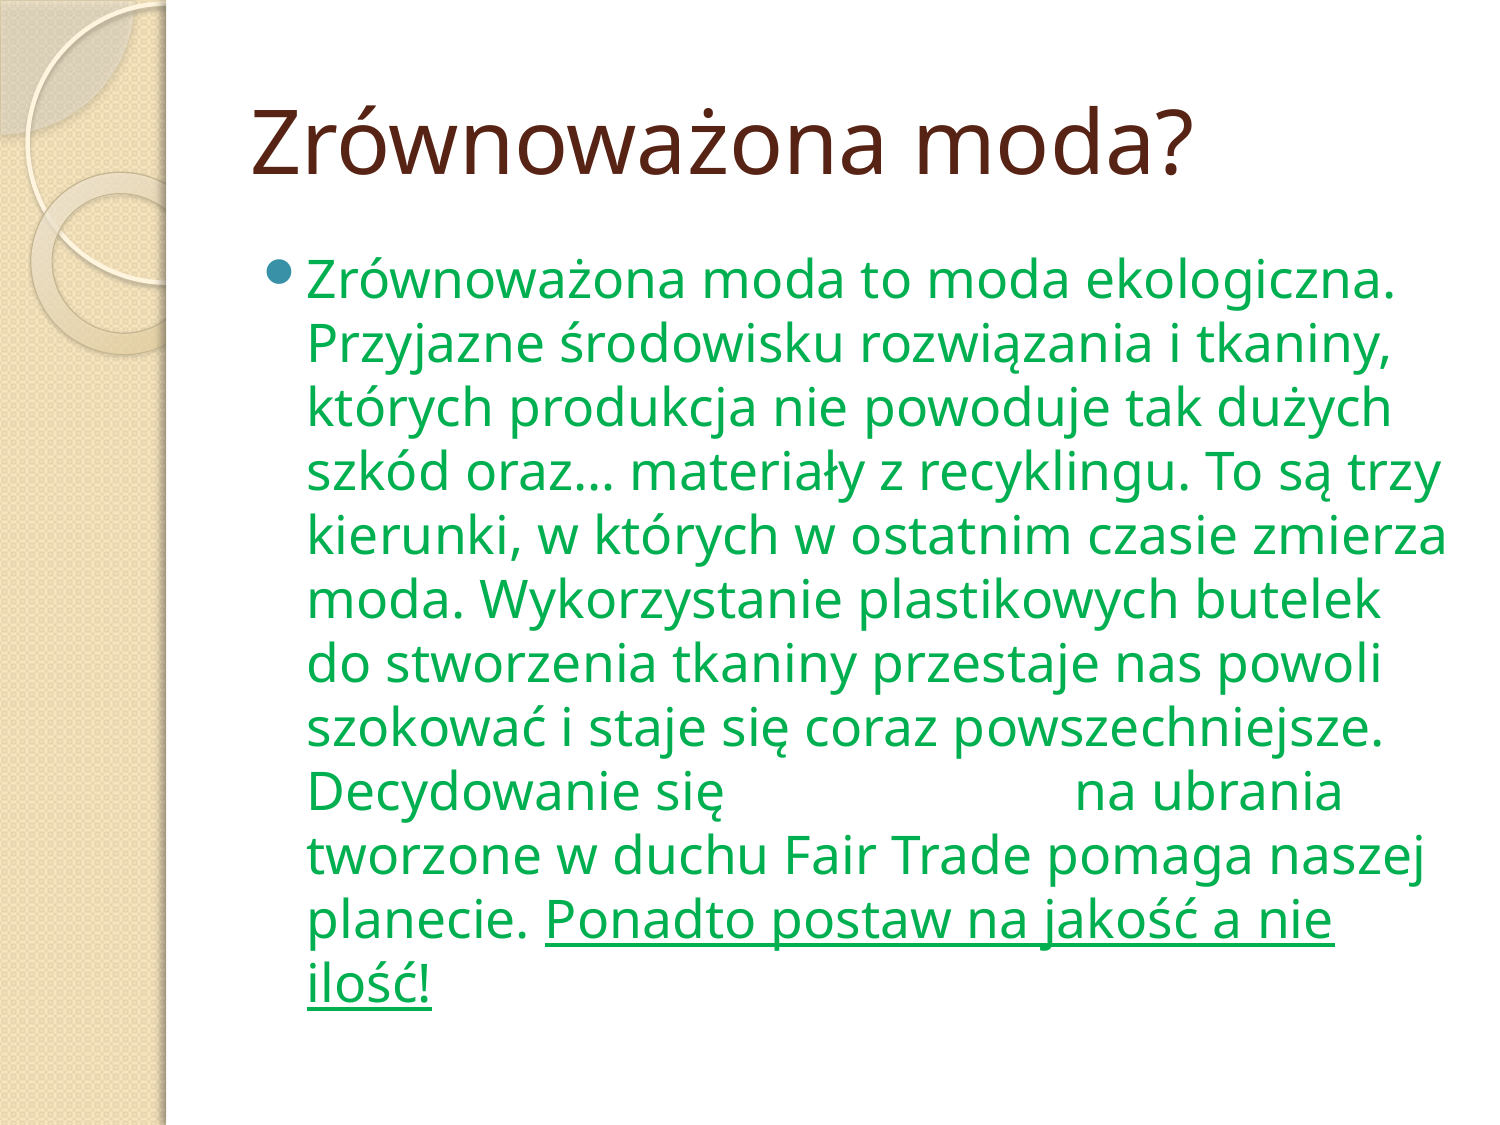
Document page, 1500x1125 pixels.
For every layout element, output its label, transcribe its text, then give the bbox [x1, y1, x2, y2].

list Zrównoważona moda to moda ekologiczna. Przyjazne środowisku rozwiązania i tkaniny, których produkcja nie powoduje tak dużych szkód oraz… materiały z recyklingu. To są trzy kierunki, w których w ostatnim czasie zmierza moda. Wykorzystanie plastikowych butelek do stworzenia tkaniny przestaje nas powoli szokować i staje się coraz powszechniejsze. Decydowanie się na ubrania tworzone w duchu Fair Trade pomaga naszej planecie. Ponadto postaw na jakość a nie ilość! [235, 237, 1466, 1025]
title Zrównoważona moda? [235, 45, 1466, 233]
